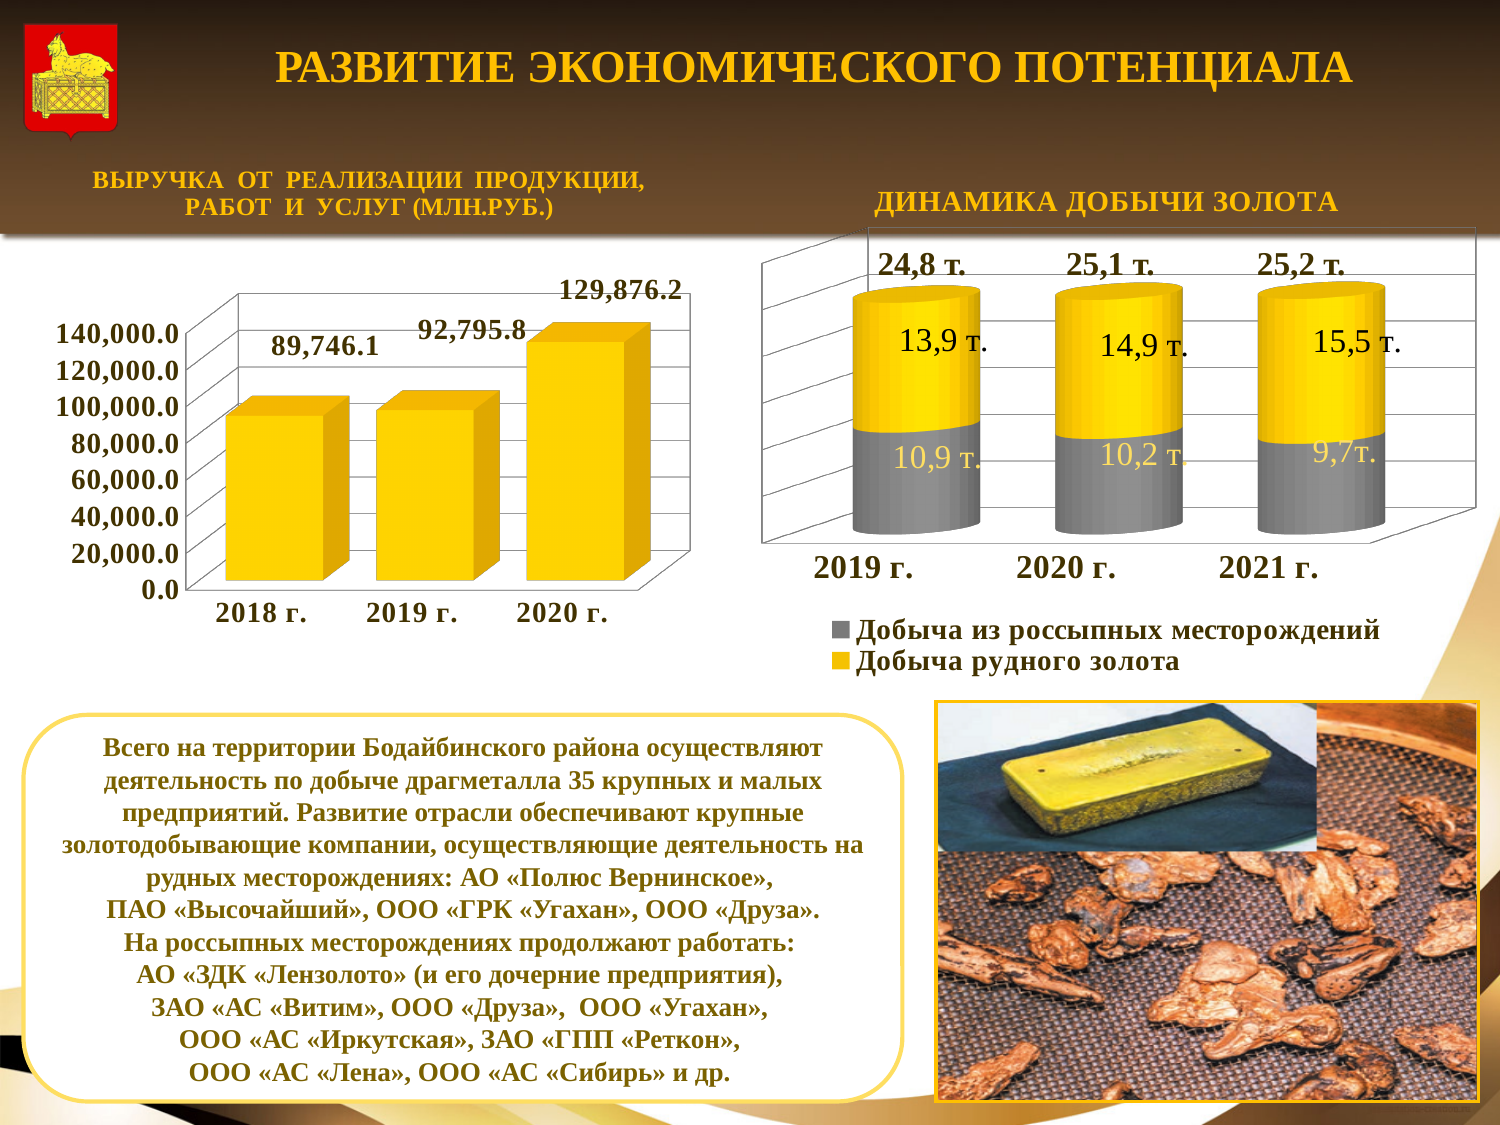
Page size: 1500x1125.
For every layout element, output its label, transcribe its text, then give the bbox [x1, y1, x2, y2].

chart [0, 140, 1500, 716]
picture [937, 702, 1477, 1101]
text_box Всего на территории Бодайбинского района осуществляют деятельность по добыче драгметалла 35 крупных и малых предприятий. Развитие отрасли обеспечивают крупные золотодобывающие компании, осуществляющие деятельность на рудных месторождениях: АО «Полюс Вернинское», ПАО «Высочайший», ООО «ГРК «Угахан», ООО «Друза». На россыпных месторождениях продолжают работать: АО «ЗДК «Лензолото» (и его дочерние предприятия), ЗАО «АС «Витим», ООО «Друза», ООО «Угахан», ООО «АС «Иркутская», ЗАО «ГПП «Реткон», ООО «АС «Лена», ООО «АС «Сибирь» и др. [21, 712, 905, 1104]
picture [0, 0, 1500, 175]
picture [0, 669, 1500, 1125]
title РАЗВИТИЕ ЭКОНОМИЧЕСКОГО ПОТЕНЦИАЛА [128, 0, 1500, 129]
